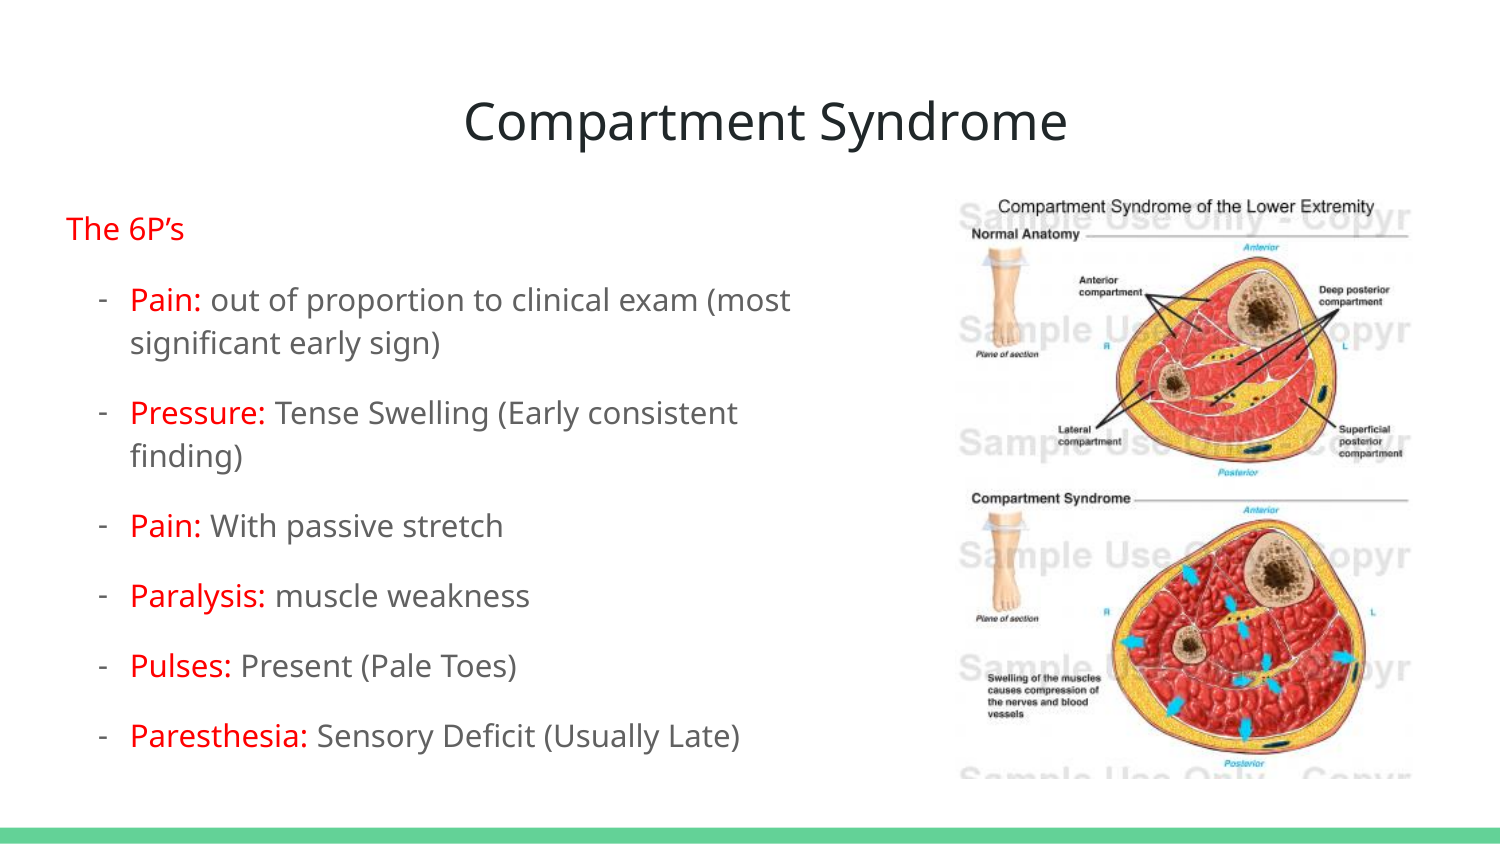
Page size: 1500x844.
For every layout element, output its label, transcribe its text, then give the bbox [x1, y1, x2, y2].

list The 6P’s Pain: out of proportion to clinical exam (most significant early sign) Pressure: Tense Swelling (Early consistent finding) Pain: With passive stretch Paralysis: muscle weakness Pulses: Present (Pale Toes) Paresthesia: Sensory Deficit (Usually Late) [50, 188, 872, 779]
title Compartment Syndrome [66, 72, 1466, 168]
picture [955, 199, 1413, 779]
